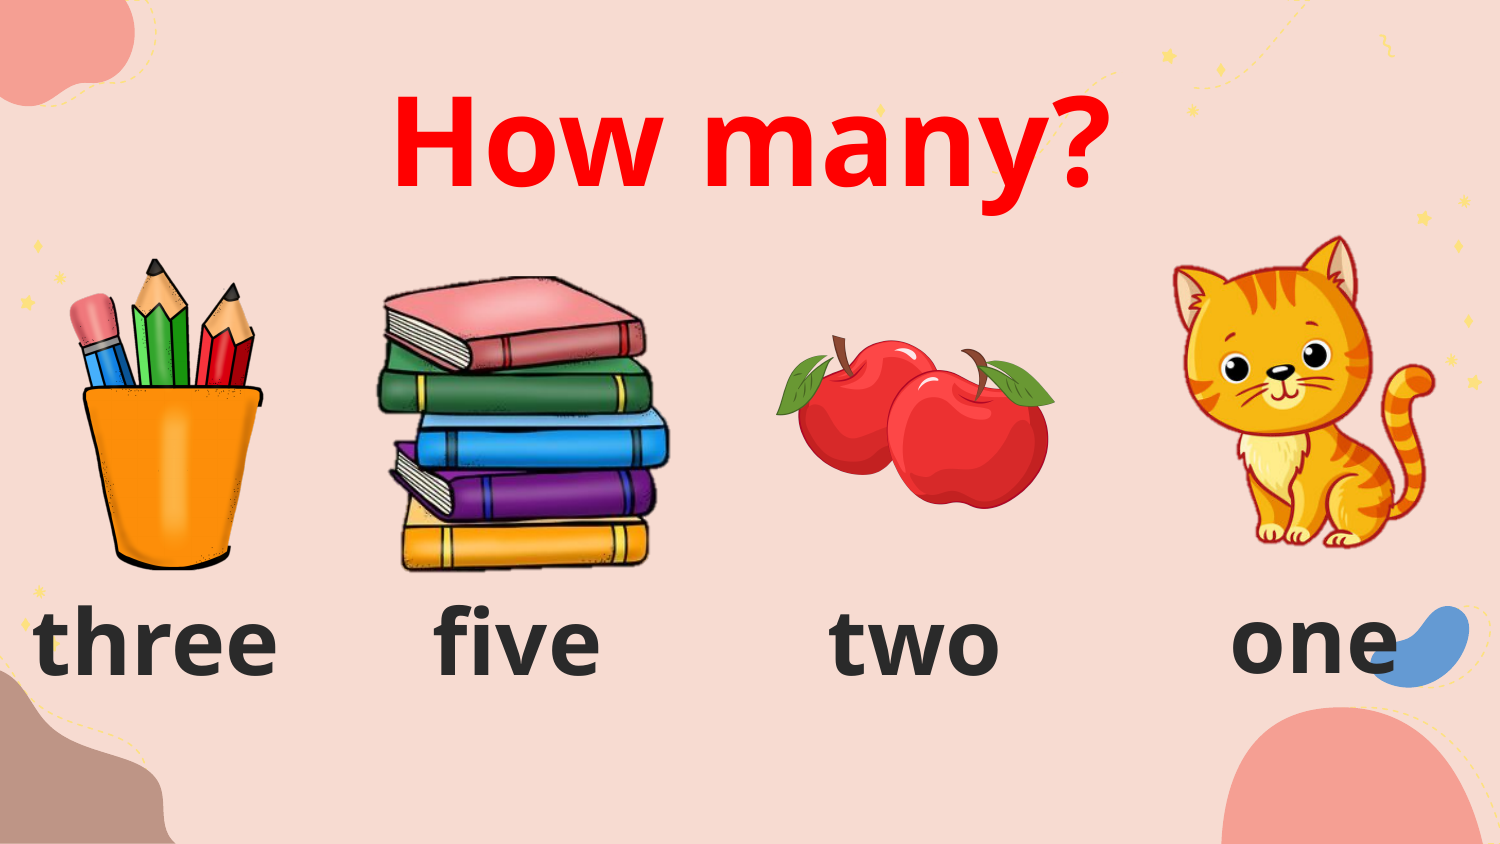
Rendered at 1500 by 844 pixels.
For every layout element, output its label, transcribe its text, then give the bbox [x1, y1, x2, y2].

picture [776, 334, 1055, 509]
text_box one [1214, 597, 1416, 700]
picture [372, 266, 676, 577]
picture [58, 244, 271, 595]
text_box How many? [372, 53, 1128, 219]
picture [1118, 206, 1500, 589]
text_box two [813, 575, 1018, 701]
text_box five [417, 586, 618, 702]
text_box three [16, 575, 295, 701]
